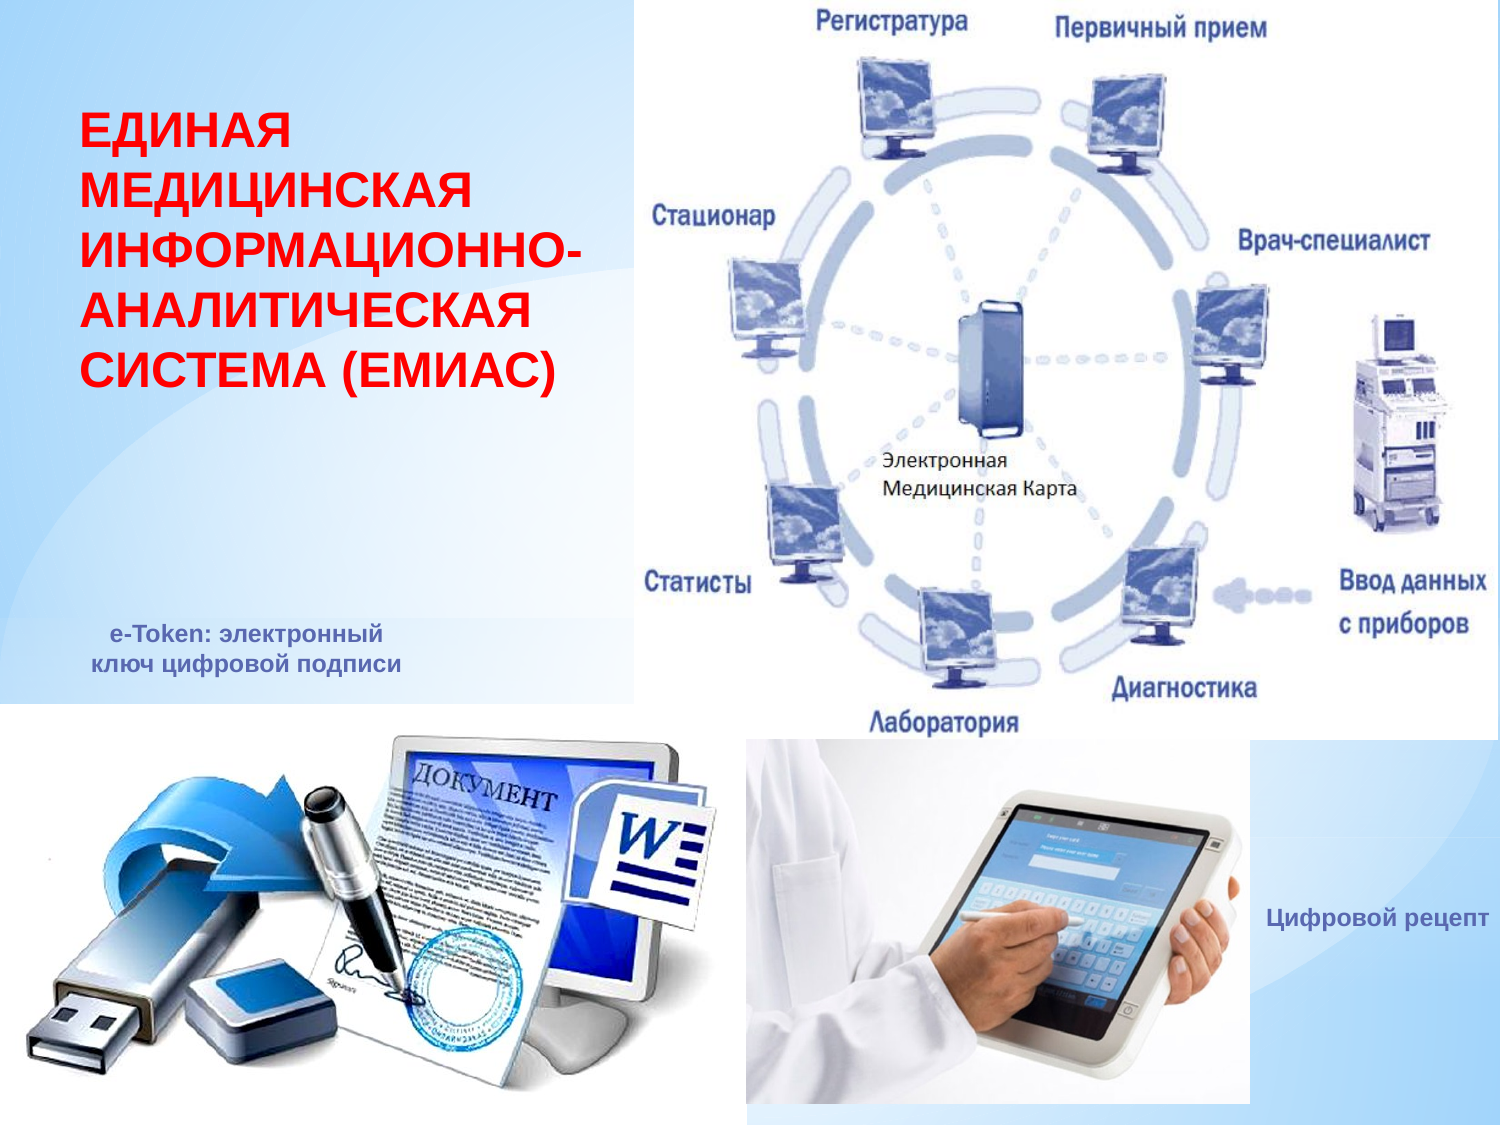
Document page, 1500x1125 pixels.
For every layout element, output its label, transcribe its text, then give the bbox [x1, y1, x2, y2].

text_box ЕДИНАЯ МЕДИЦИНСКАЯ ИНФОРМАЦИОННО-АНАЛИТИЧЕСКАЯ СИСТЕМА (ЕМИАС) [64, 89, 628, 405]
text_box Цифровой рецепт [1254, 894, 1500, 940]
picture [0, 0, 1498, 1125]
text_box е-Token: электронный ключ цифровой подписи [63, 609, 430, 685]
